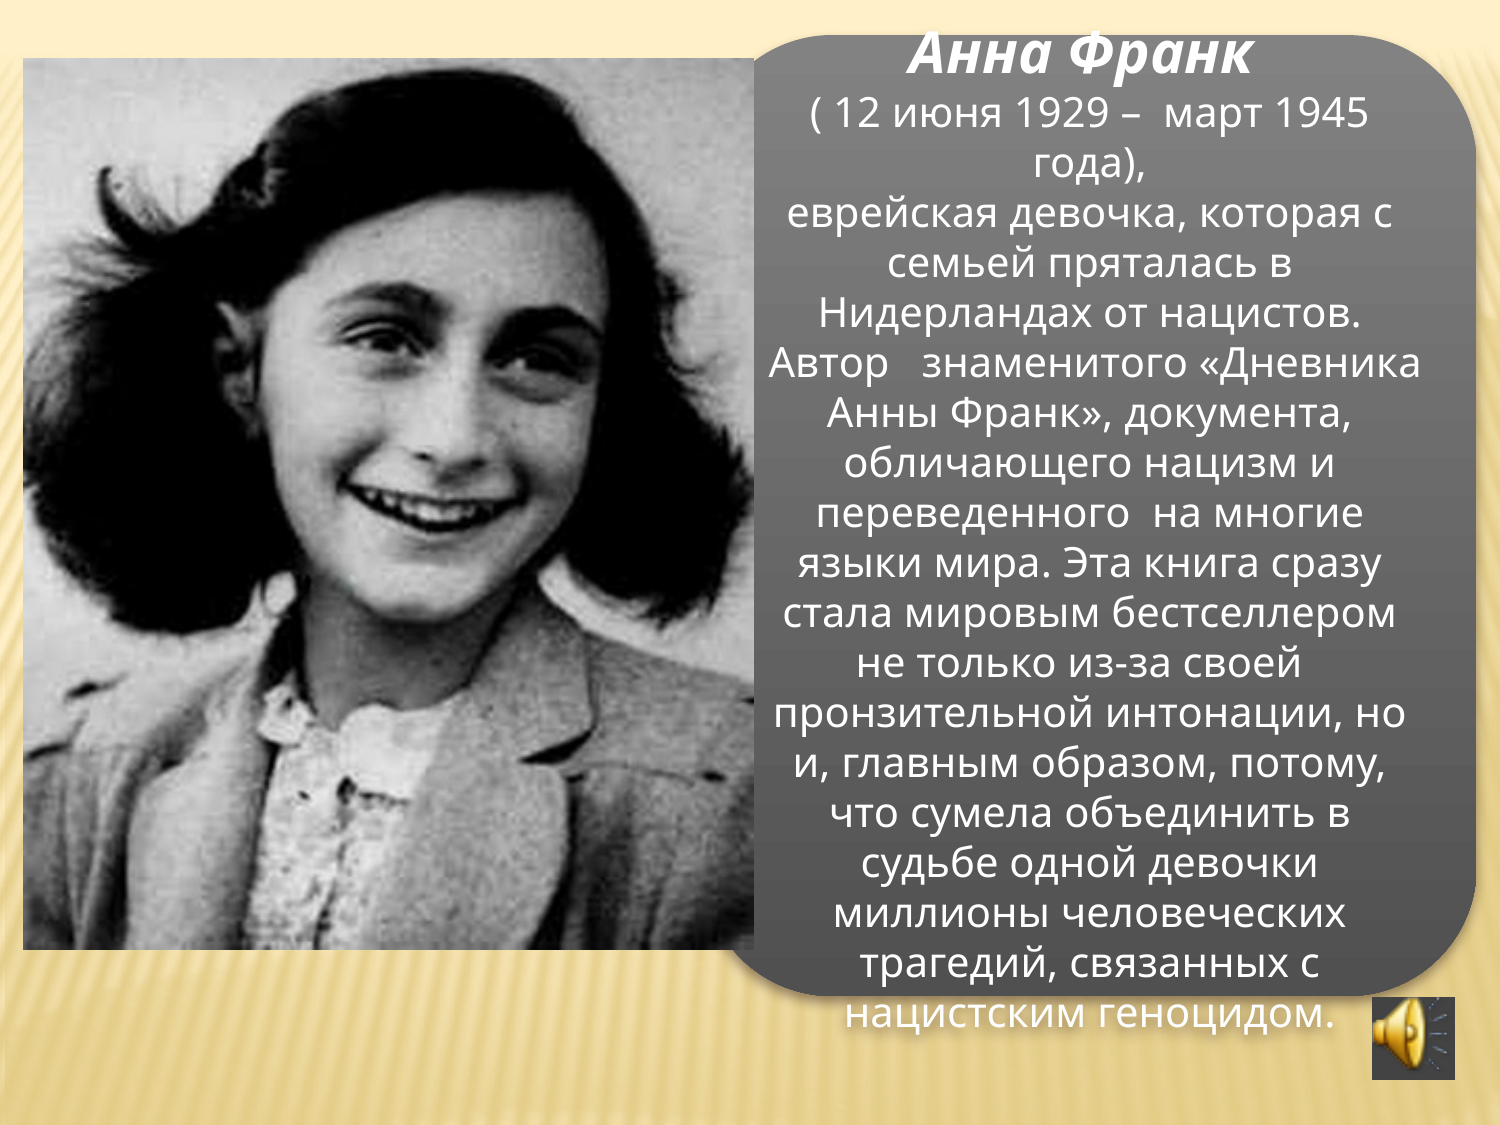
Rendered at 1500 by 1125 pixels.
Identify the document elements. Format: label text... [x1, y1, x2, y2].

picture [23, 58, 755, 950]
text_box Анна Франк ( 12 июня 1929 – март 1945 года), еврейская девочка, которая с семьей пряталась в Нидерландах от нацистов. Автор знаменитого «Дневника Анны Франк», документа, обличающего нацизм и переведенного на многие языки мира. Эта книга сразу стала мировым бестселлером не только из-за своей пронзительной интонации, но и, главным образом, потому, что сумела объединить в судьбе одной девочки миллионы человеческих трагедий, связанных с нацистским геноцидом. [749, 35, 1477, 997]
picture [1370, 995, 1457, 1082]
